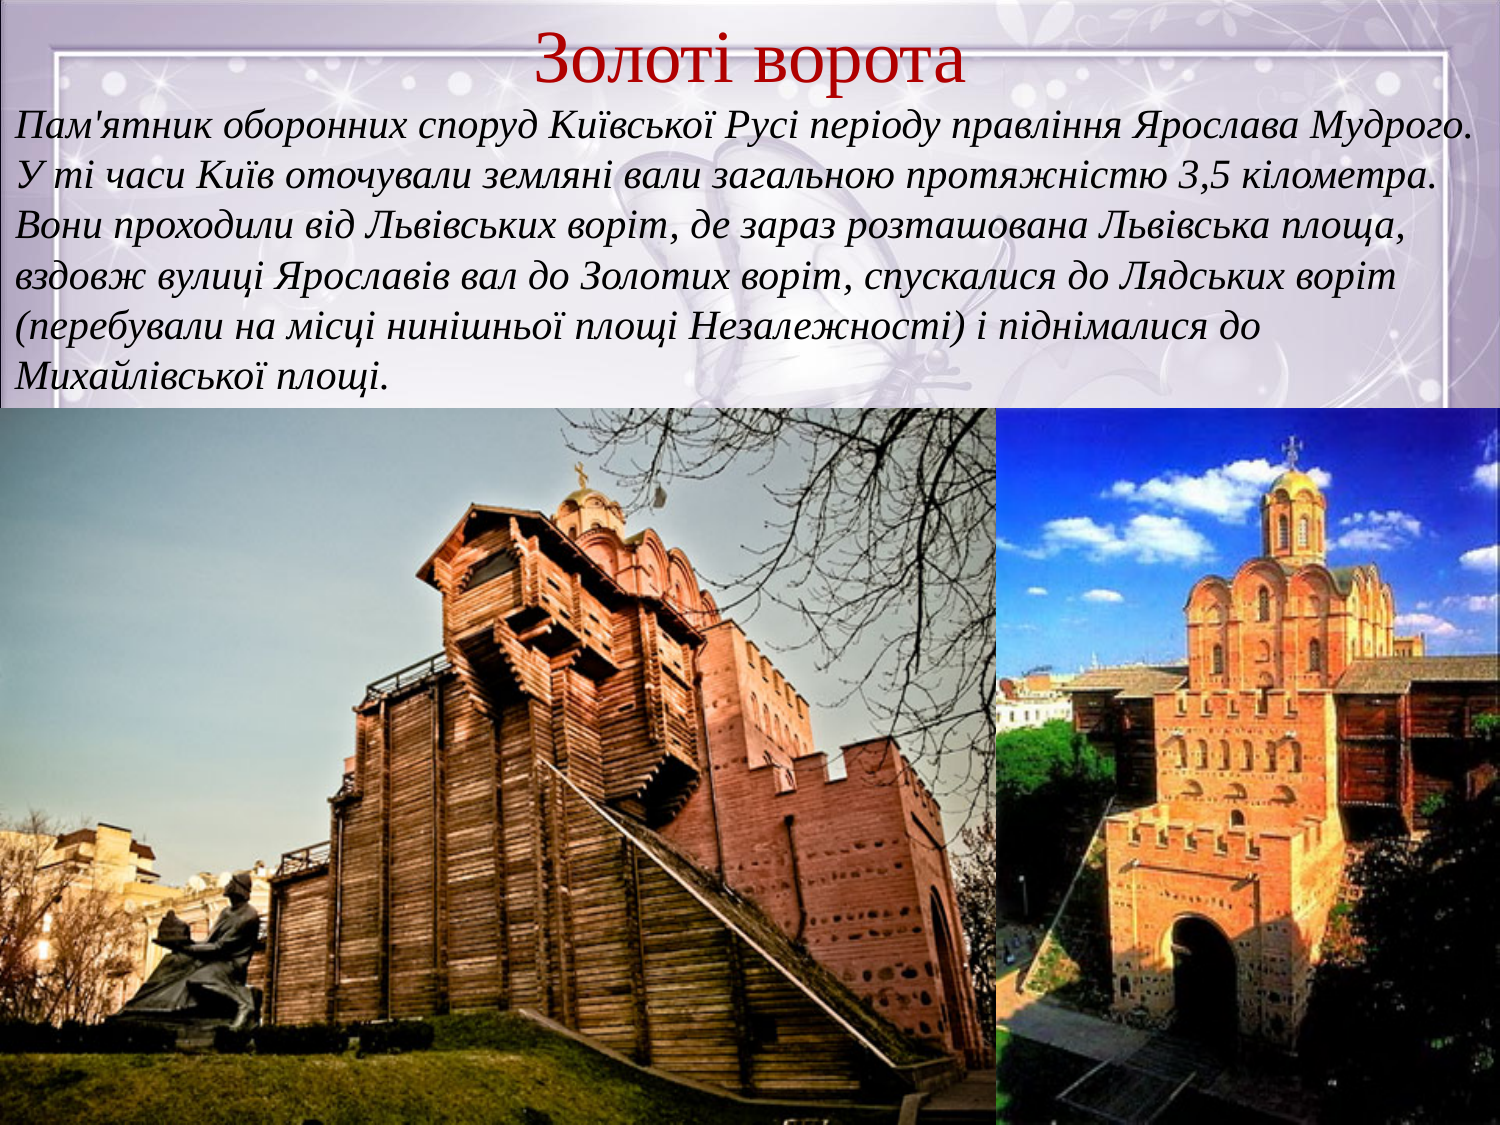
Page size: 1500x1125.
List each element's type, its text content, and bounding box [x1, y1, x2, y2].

picture [0, 405, 1500, 1125]
text_box Золоті ворота [0, 0, 1500, 89]
text_box Пам'ятник оборонних споруд Київської Русі періоду правління Ярослава Мудрого. У ті часи Київ оточували земляні вали загальною протяжністю 3,5 кілометра. Вони проходили від Львівських воріт, де зараз розташована Львівська площа, вздовж вулиці Ярославів вал до Золотих воріт, спускалися до Лядських воріт (перебували на місці нинішньої площі Незалежності) і піднімалися до Михайлівської площі. [0, 89, 1500, 405]
